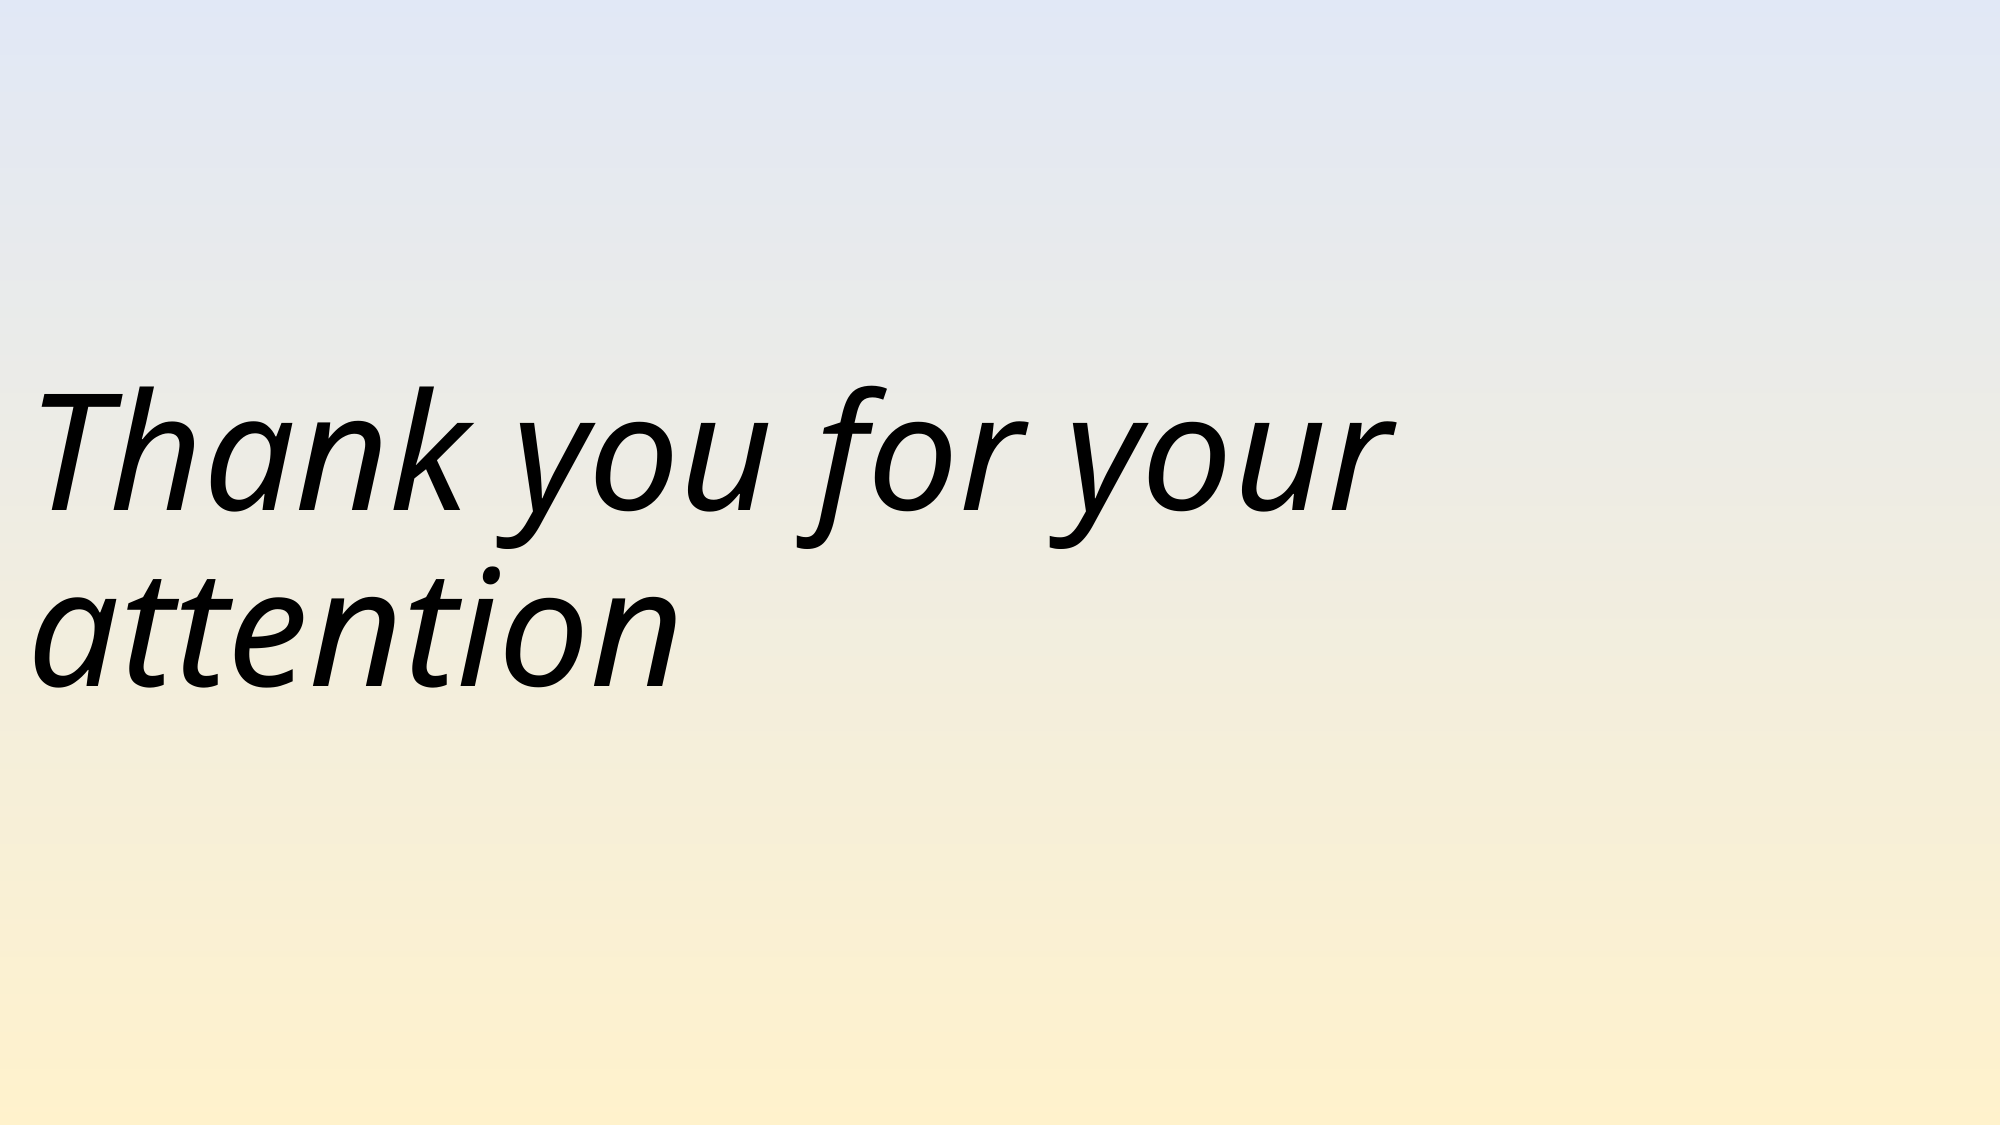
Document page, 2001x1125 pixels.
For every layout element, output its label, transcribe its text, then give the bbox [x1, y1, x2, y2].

title Thank you for your attention [12, 437, 2000, 655]
